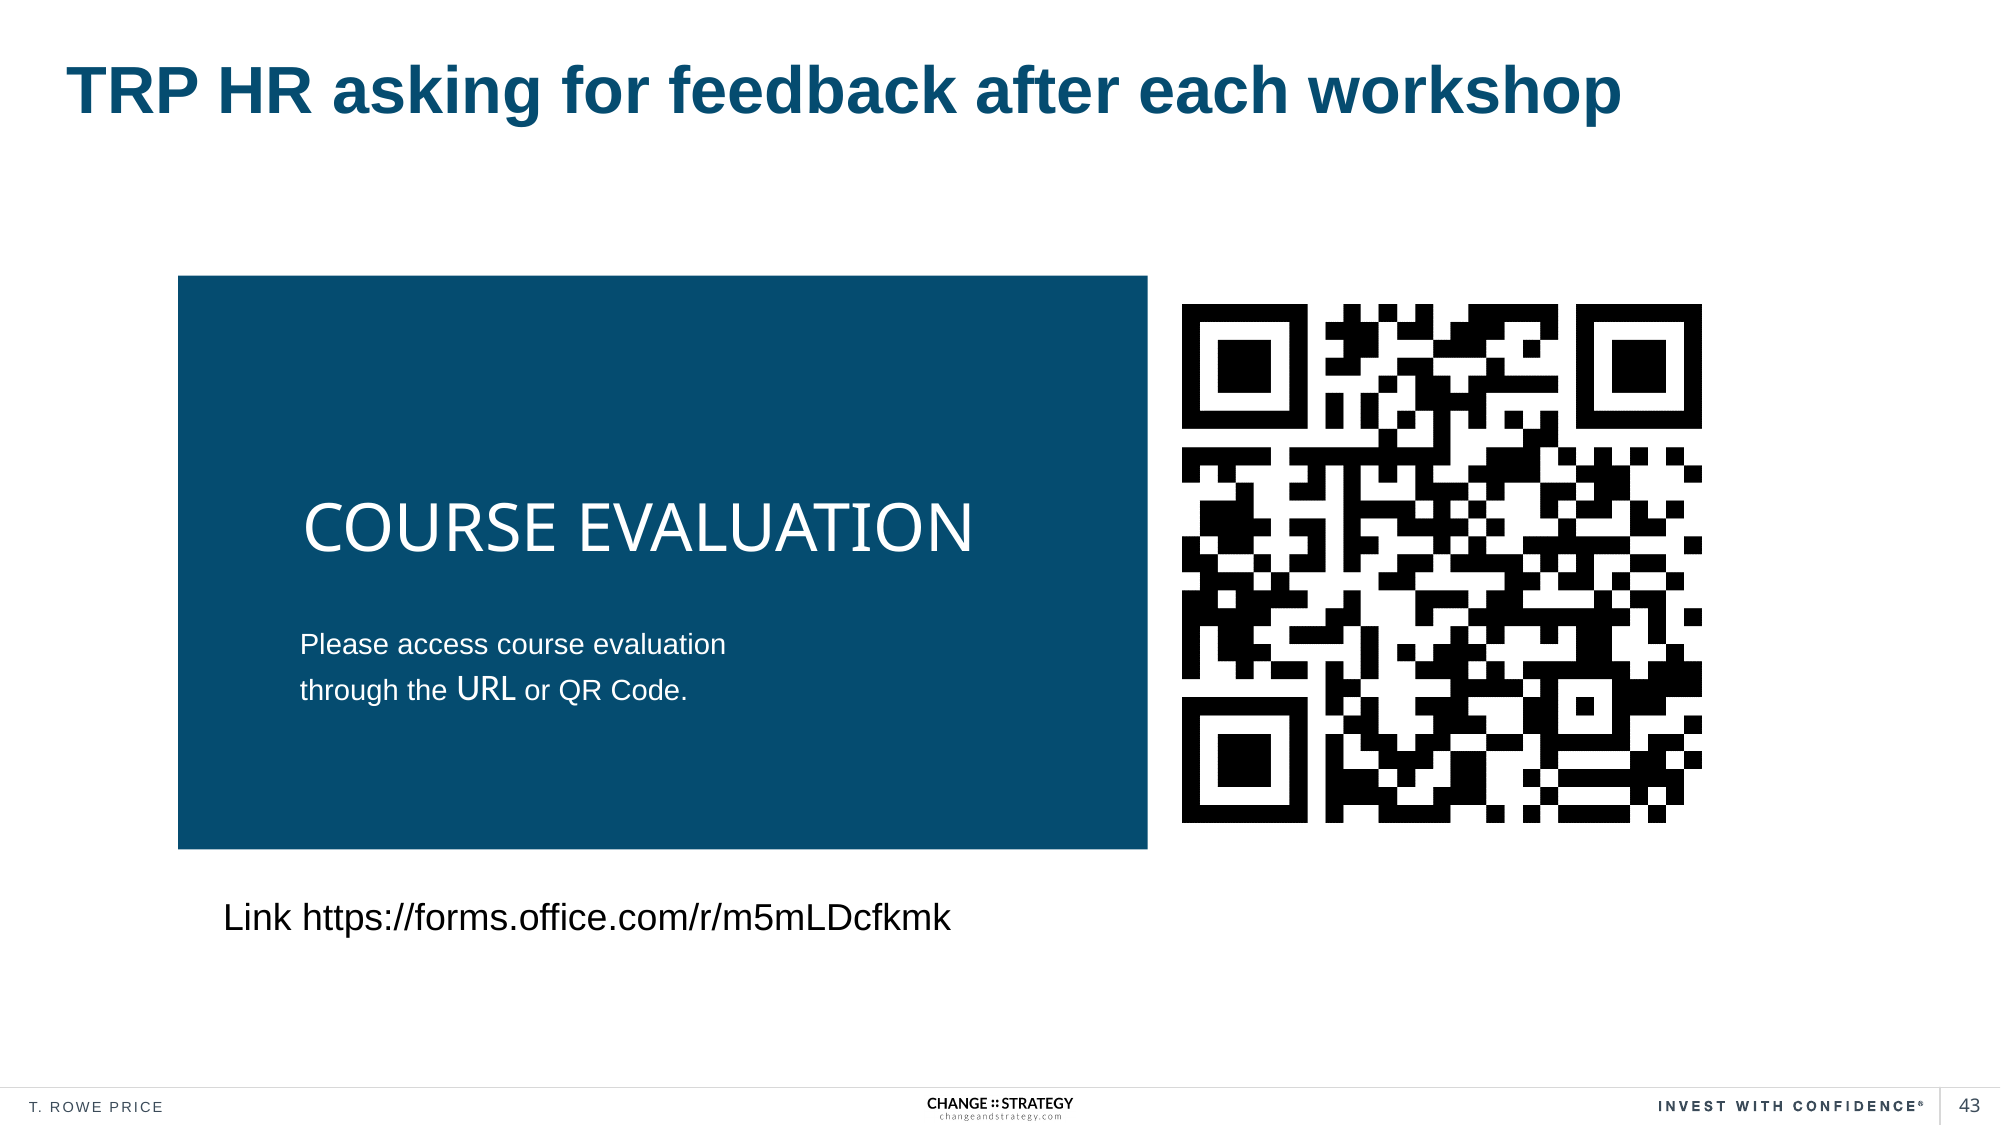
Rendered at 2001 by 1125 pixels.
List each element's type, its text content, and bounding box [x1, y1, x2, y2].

text_box [162, 224, 1850, 1027]
title TRP HR asking for feedback after each workshop [66, 5, 1805, 128]
text_box Course Evaluation [178, 242, 1045, 817]
text_box [177, 275, 1148, 850]
picture [924, 1095, 1076, 1123]
text_box Link https://forms.office.com/r/m5mLDcfkmk [223, 892, 1193, 938]
text_box Please access course evaluation through the URL or QR Code. [299, 623, 831, 729]
picture [1163, 285, 1719, 840]
